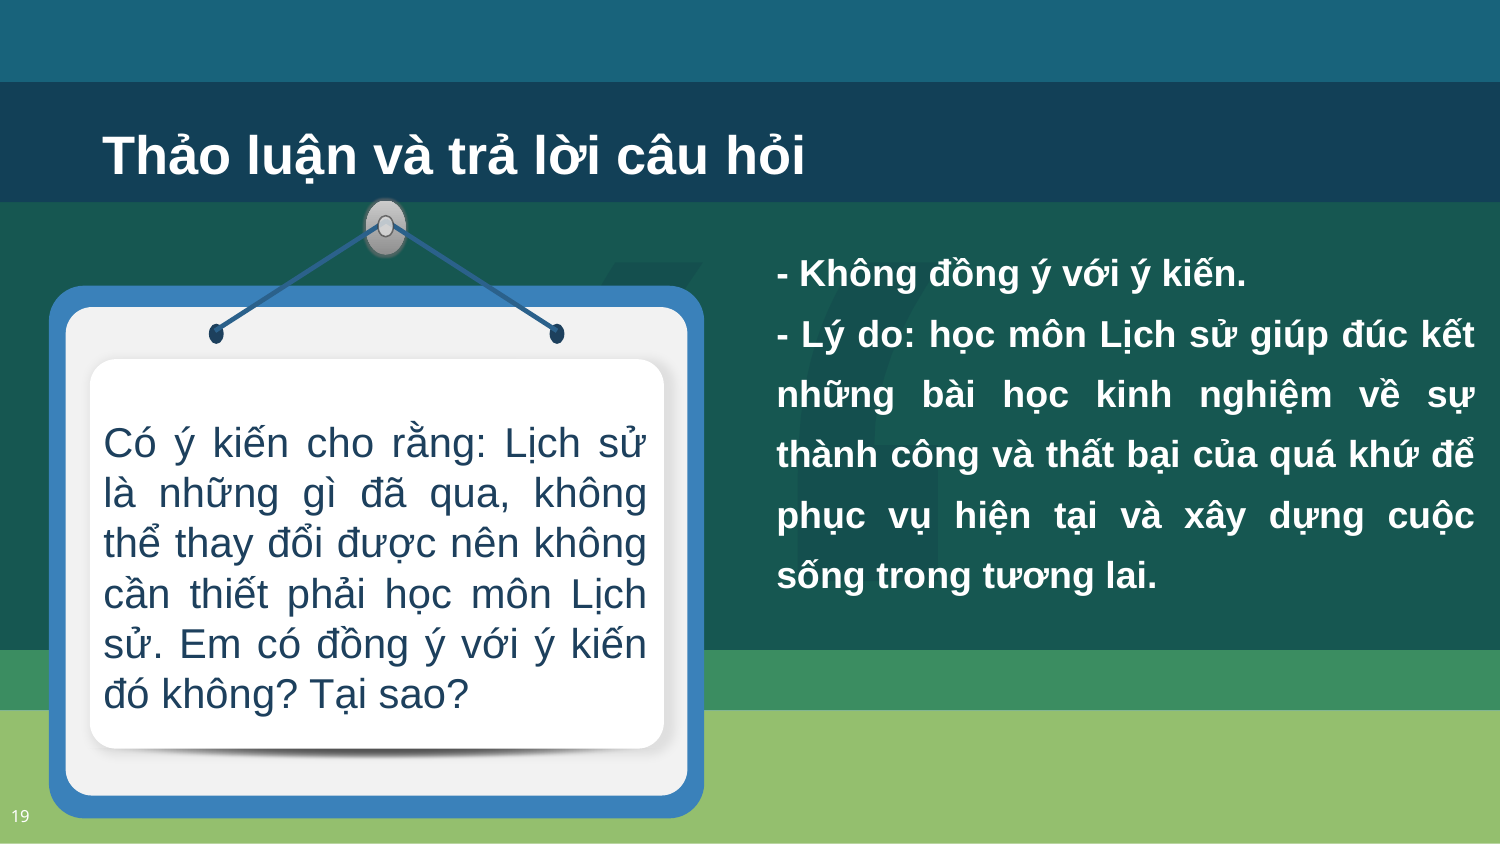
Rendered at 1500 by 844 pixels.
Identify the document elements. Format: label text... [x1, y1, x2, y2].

list Thảo luận và trả lời câu hỏi [0, 83, 893, 203]
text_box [48, 200, 705, 819]
text_box - Không đồng ý với ý kiến. - Lý do: học môn Lịch sử giúp đúc kết những bài học kinh nghiệm về sự thành công và thất bại của quá khứ để phục vụ hiện tại và xây dựng cuộc sống trong tương lai. [761, 226, 1491, 604]
slide_number 19 [0, 790, 49, 844]
